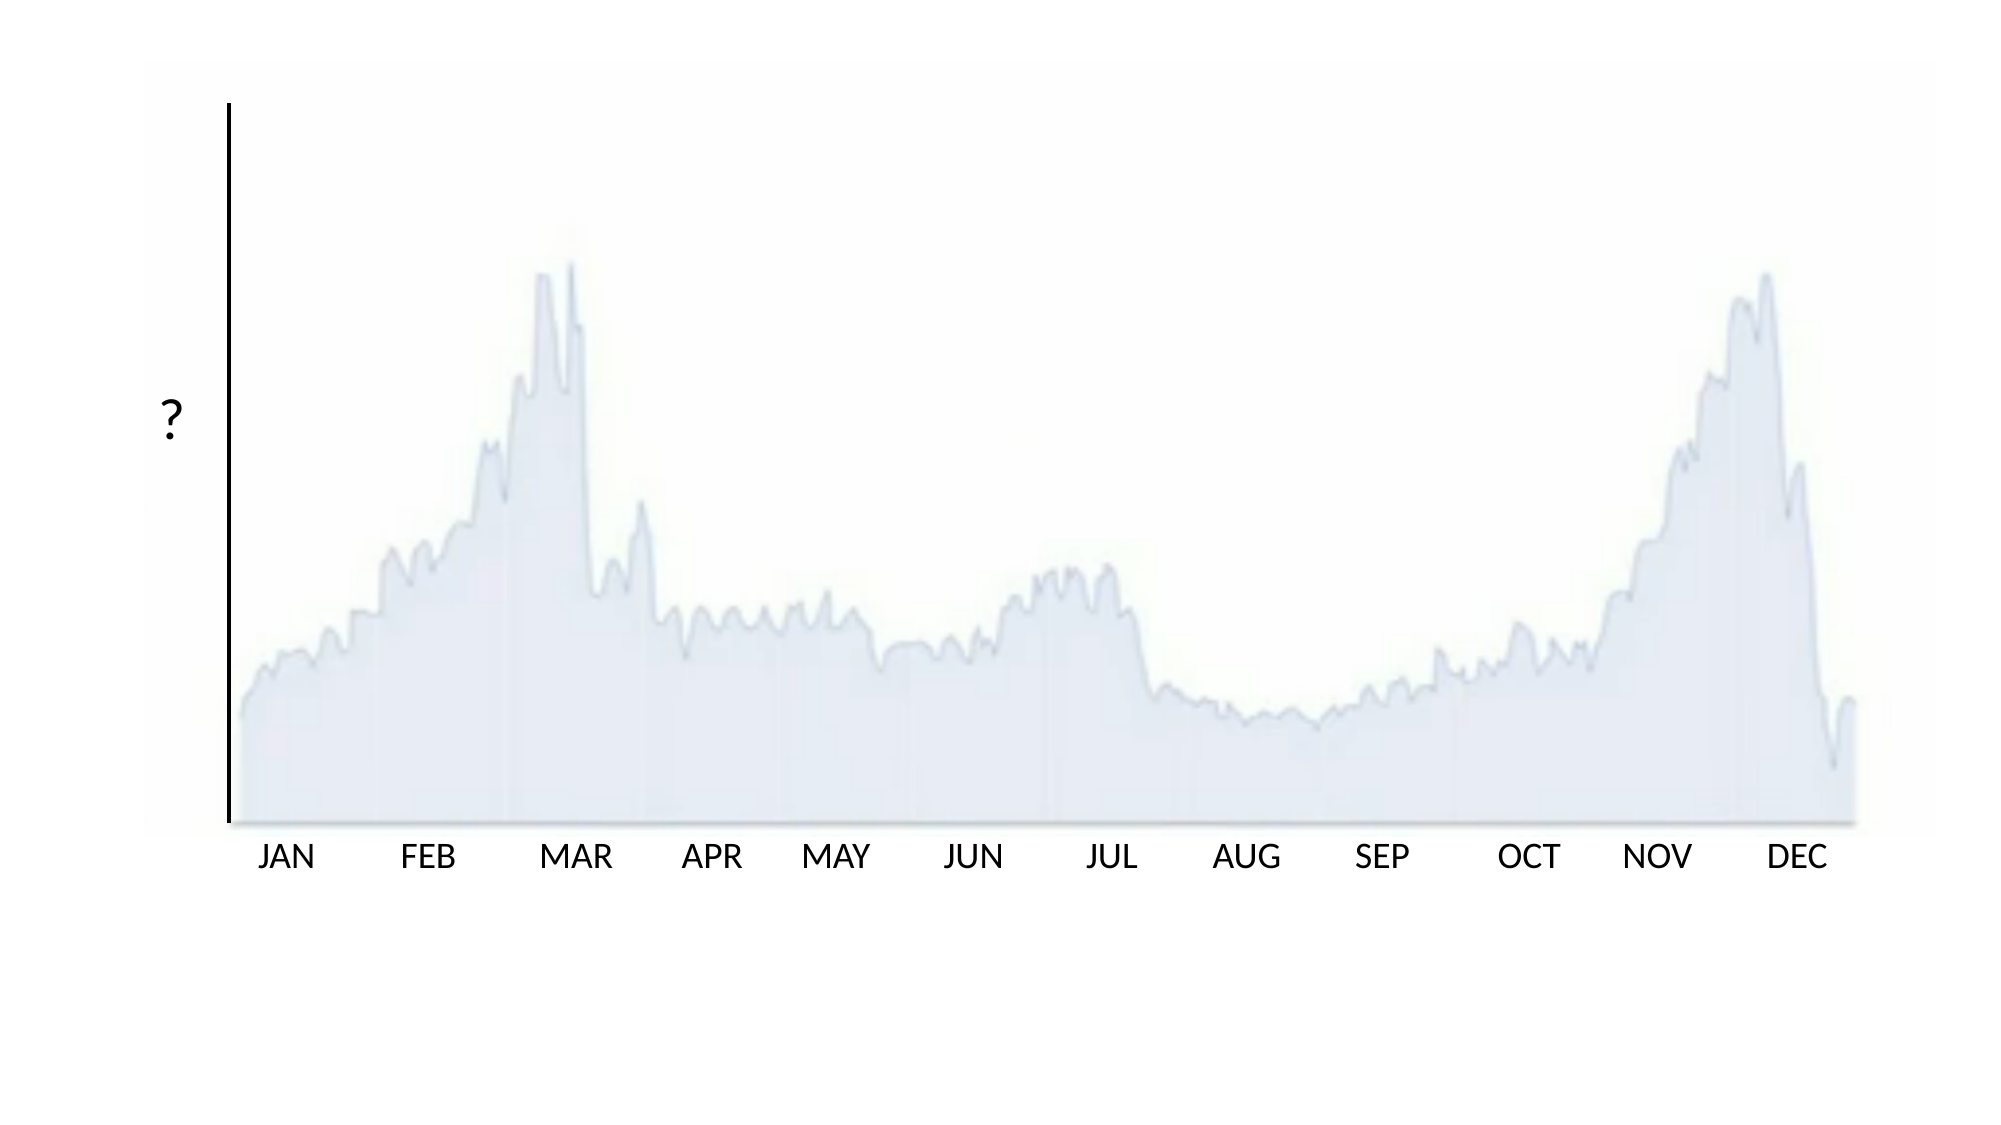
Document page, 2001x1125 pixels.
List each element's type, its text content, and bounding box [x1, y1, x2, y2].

text_box JUN [928, 837, 1056, 883]
text_box DEC [1752, 837, 1879, 883]
text_box JUL [1071, 837, 1197, 883]
text_box FEB [385, 837, 513, 883]
text_box AUG [1197, 837, 1325, 883]
text_box MAY [786, 837, 913, 883]
text_box JAN [243, 837, 370, 883]
text_box MAR [524, 837, 651, 883]
picture [143, 61, 1937, 837]
text_box APR [666, 837, 786, 883]
text_box OCT [1482, 837, 1607, 883]
text_box SEP [1340, 837, 1468, 883]
text_box NOV [1607, 837, 1735, 883]
